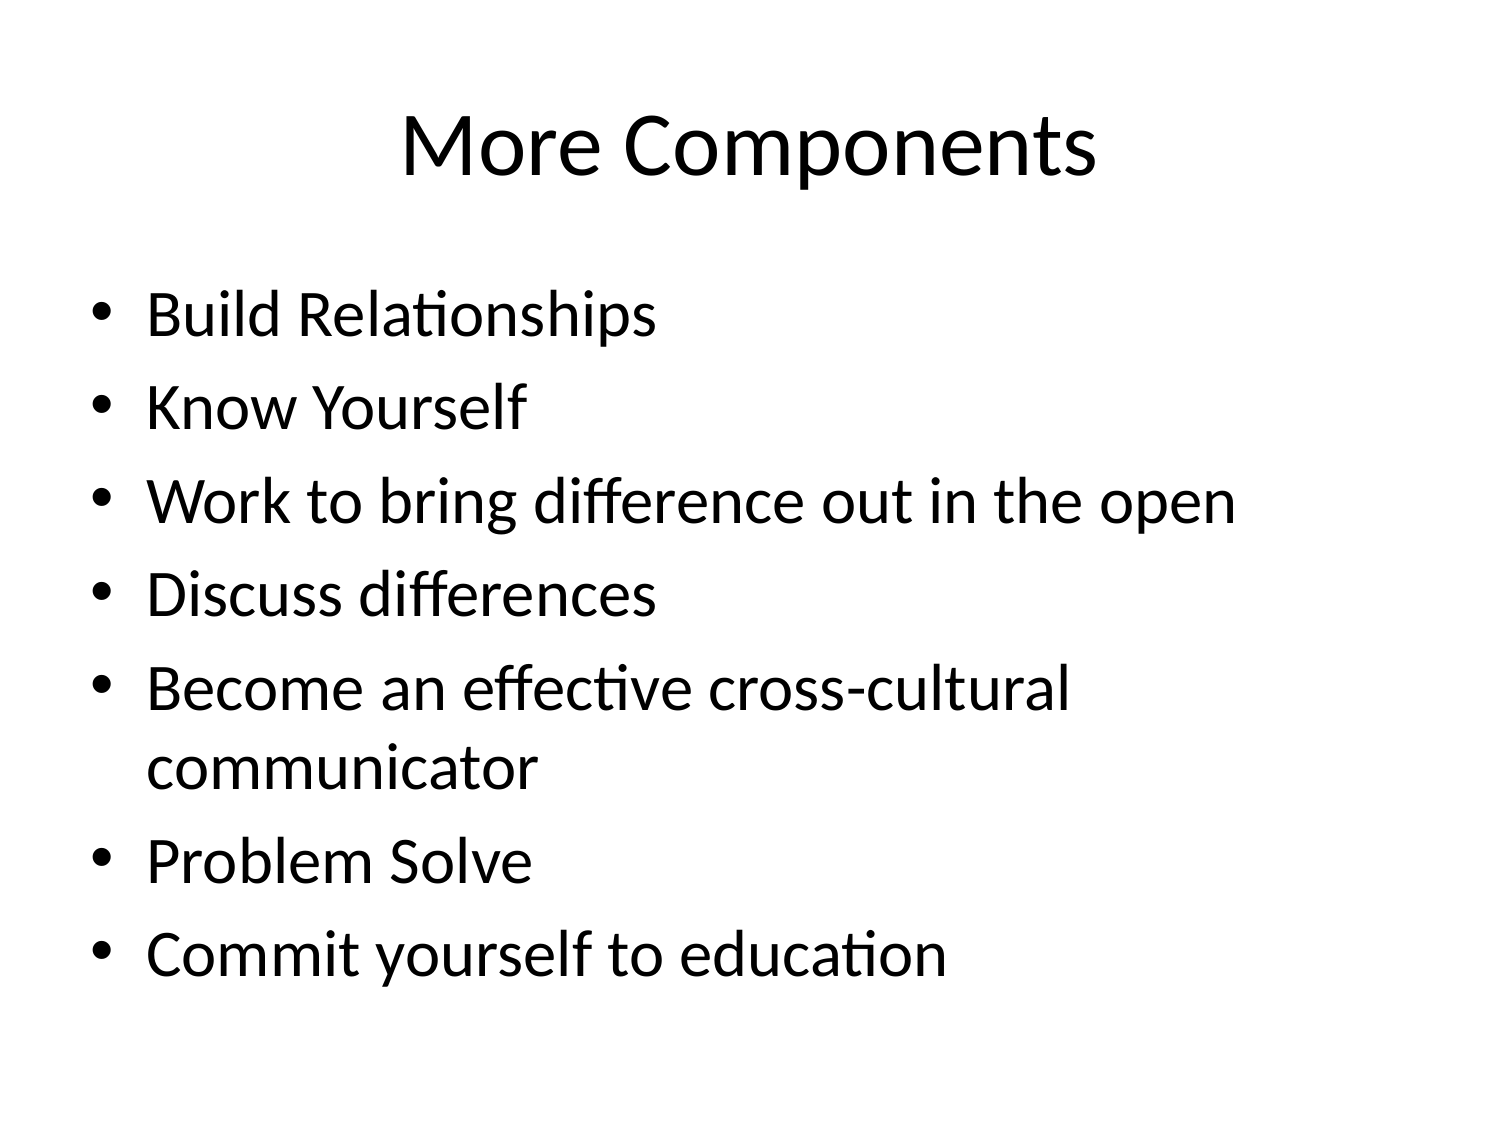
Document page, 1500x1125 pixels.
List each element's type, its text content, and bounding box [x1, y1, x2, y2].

list Build Relationships Know Yourself Work to bring difference out in the open Discuss differences Become an effective cross-cultural communicator Problem Solve Commit yourself to education [74, 262, 1426, 1006]
title More Components [74, 44, 1426, 233]
